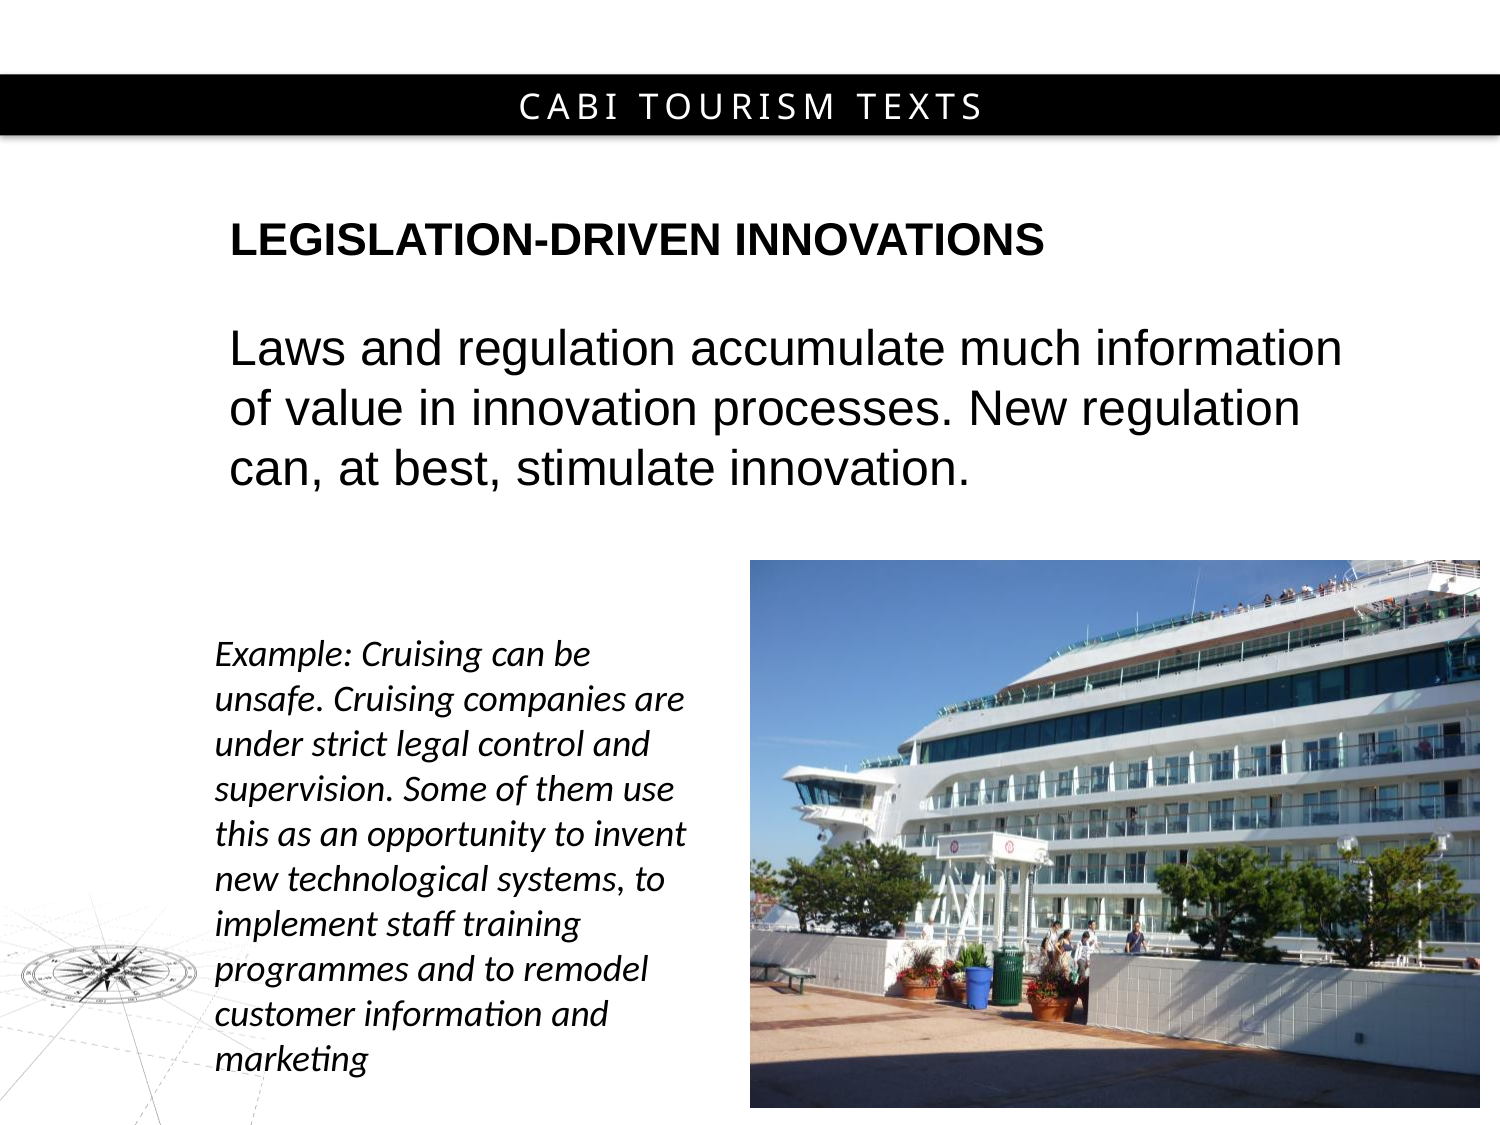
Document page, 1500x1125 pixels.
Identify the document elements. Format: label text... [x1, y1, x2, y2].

picture [0, 758, 266, 1125]
picture [749, 560, 1481, 1109]
text_box LEGISLATION-DRIVEN INNOVATIONS [215, 202, 1396, 272]
text_box Example: Cruising can be unsafe. Cruising companies are under strict legal control and supervision. Some of them use this as an opportunity to invent new technological systems, to implement staff training programmes and to remodel customer information and marketing [199, 621, 714, 1086]
text_box CABI TOURISM TEXTS [0, 74, 1500, 136]
text_box Laws and regulation accumulate much information of value in innovation processes. New regulation can, at best, stimulate innovation. [215, 307, 1396, 503]
